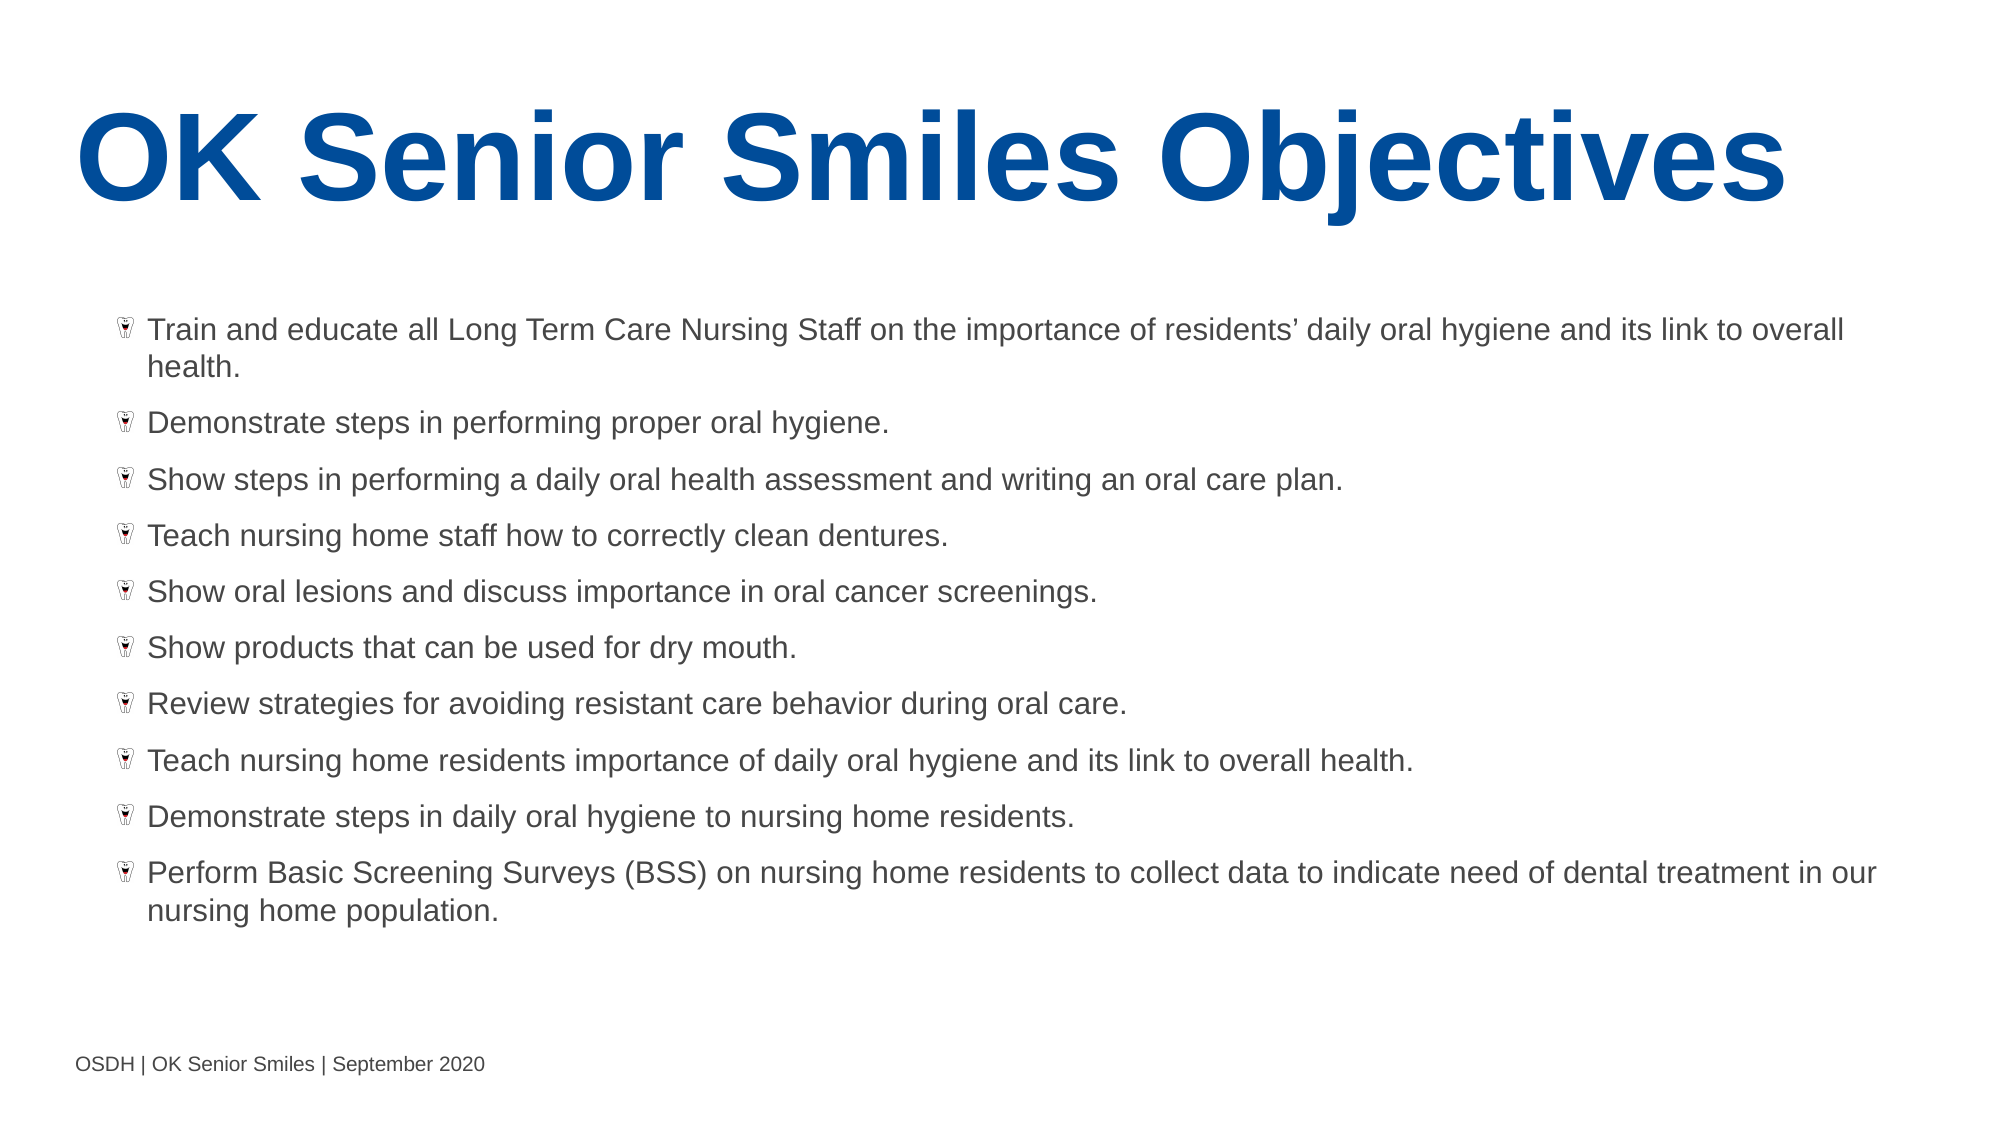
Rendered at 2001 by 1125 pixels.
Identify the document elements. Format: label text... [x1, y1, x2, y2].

picture [117, 316, 134, 339]
picture [117, 803, 134, 826]
picture [117, 579, 134, 601]
picture [117, 860, 134, 883]
picture [117, 691, 134, 714]
title OK Senior Smiles Objectives [75, 68, 1945, 206]
list Train and educate all Long Term Care Nursing Staff on the importance of residents’ daily oral hygiene and its link to overall health. Demonstrate steps in performing proper oral hygiene. Show steps in performing a daily oral health assessment and writing an oral care plan. Teach nursing home staff how to correctly clean dentures. Show oral lesions and discuss importance in oral cancer screenings. Show products that can be used for dry mouth. Review strategies for avoiding resistant care behavior during oral care. Teach nursing home residents importance of daily oral hygiene and its link to overall health. Demonstrate steps in daily oral hygiene to nursing home residents. Perform Basic Screening Surveys (BSS) on nursing home residents to collect data to indicate need of dental treatment in our nursing home population. [75, 301, 1945, 1016]
footer OSDH | OK Senior Smiles | September 2020 [75, 1046, 1463, 1079]
picture [117, 522, 134, 545]
picture [117, 410, 134, 433]
picture [117, 635, 134, 658]
picture [117, 747, 134, 770]
picture [117, 466, 134, 489]
